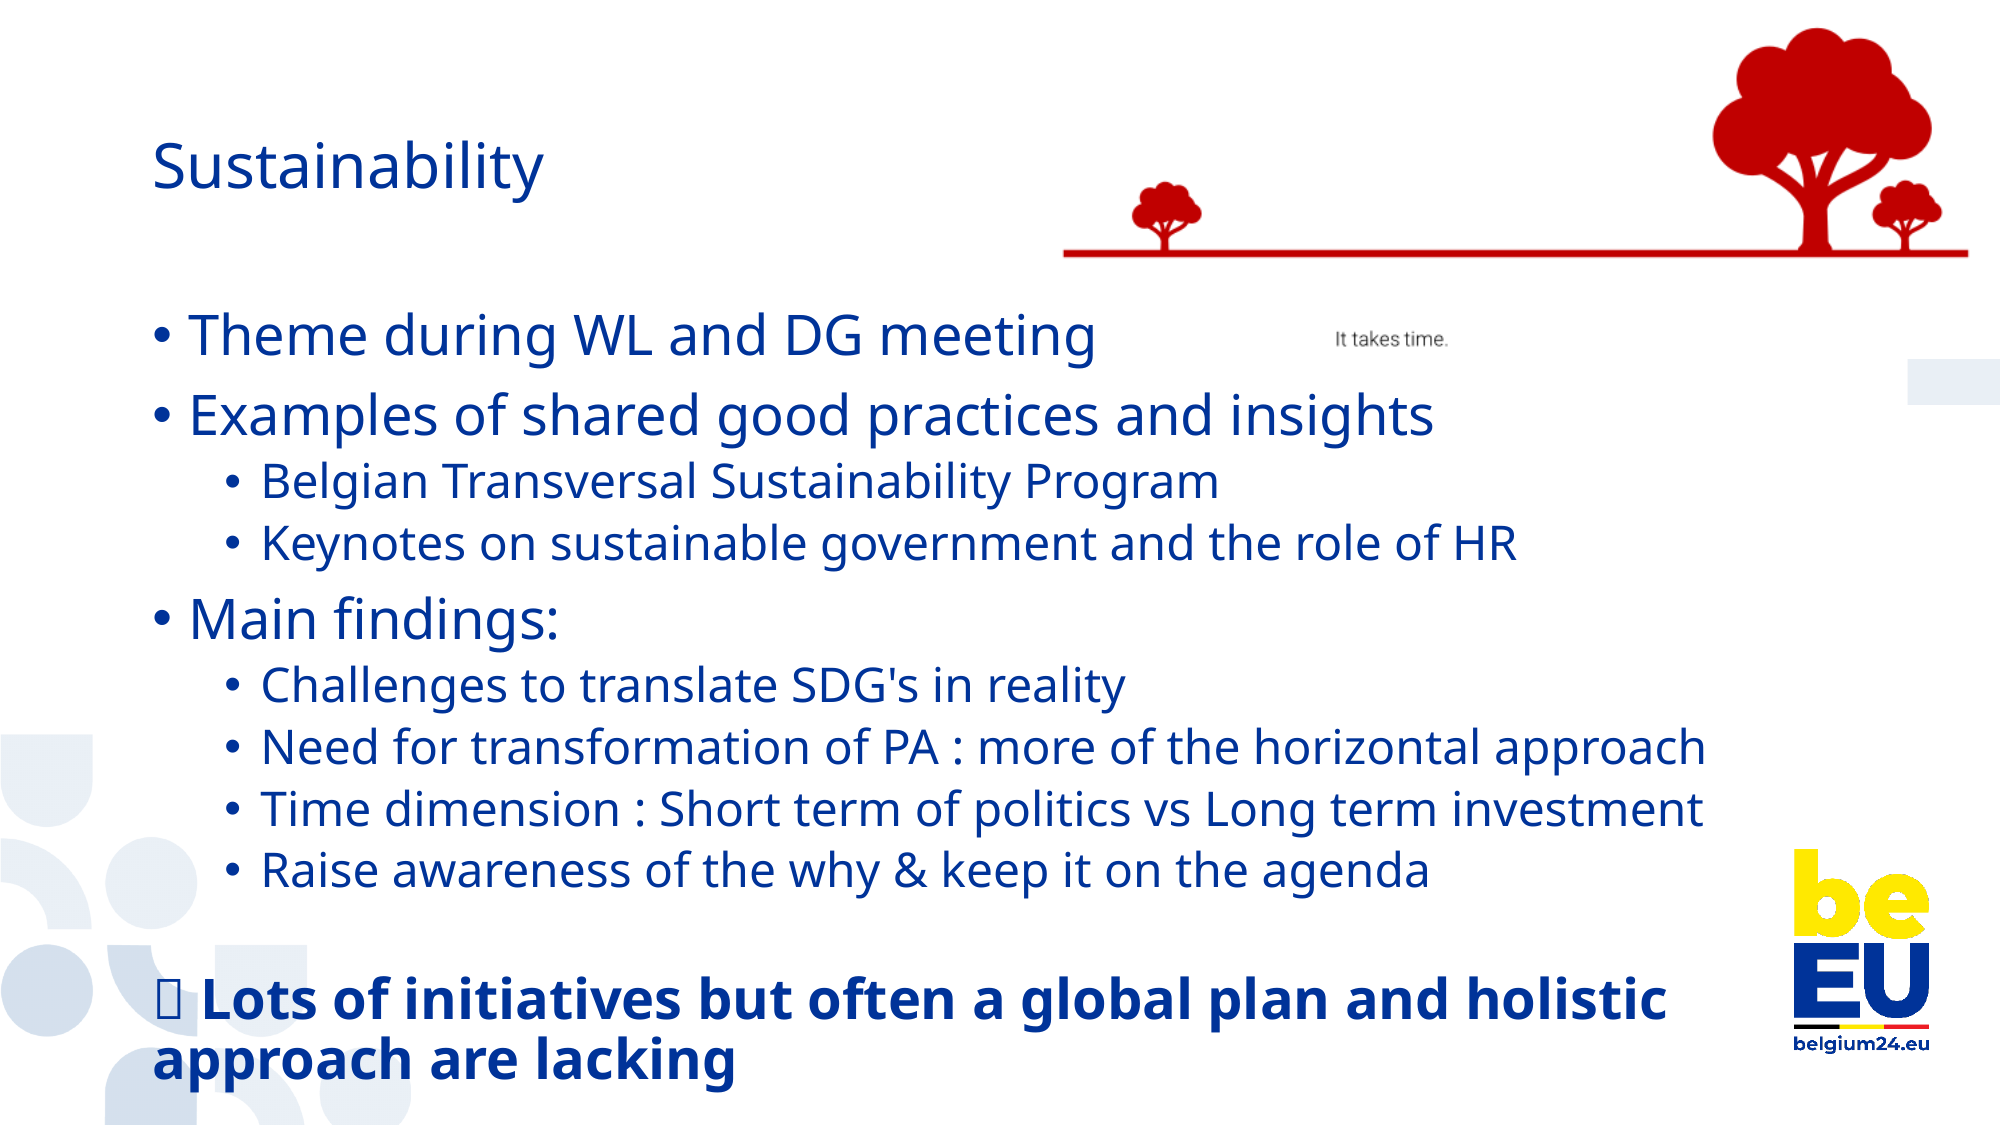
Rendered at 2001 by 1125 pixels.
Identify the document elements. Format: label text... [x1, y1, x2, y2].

list Theme during WL and DG meeting Examples of shared good practices and insights Belgian Transversal Sustainability Program Keynotes on sustainable government and the role of HR Main findings: Challenges to translate SDG's in reality Need for transformation of PA : more of the horizontal approach Time dimension : Short term of politics vs Long term investment Raise awareness of the why & keep it on the agenda  Lots of initiatives but often a global plan and holistic approach are lacking [137, 299, 1863, 1100]
picture [1045, 0, 2000, 405]
picture [1863, 849, 1929, 1054]
picture [1, 735, 411, 1125]
title Sustainability [137, 59, 1045, 278]
